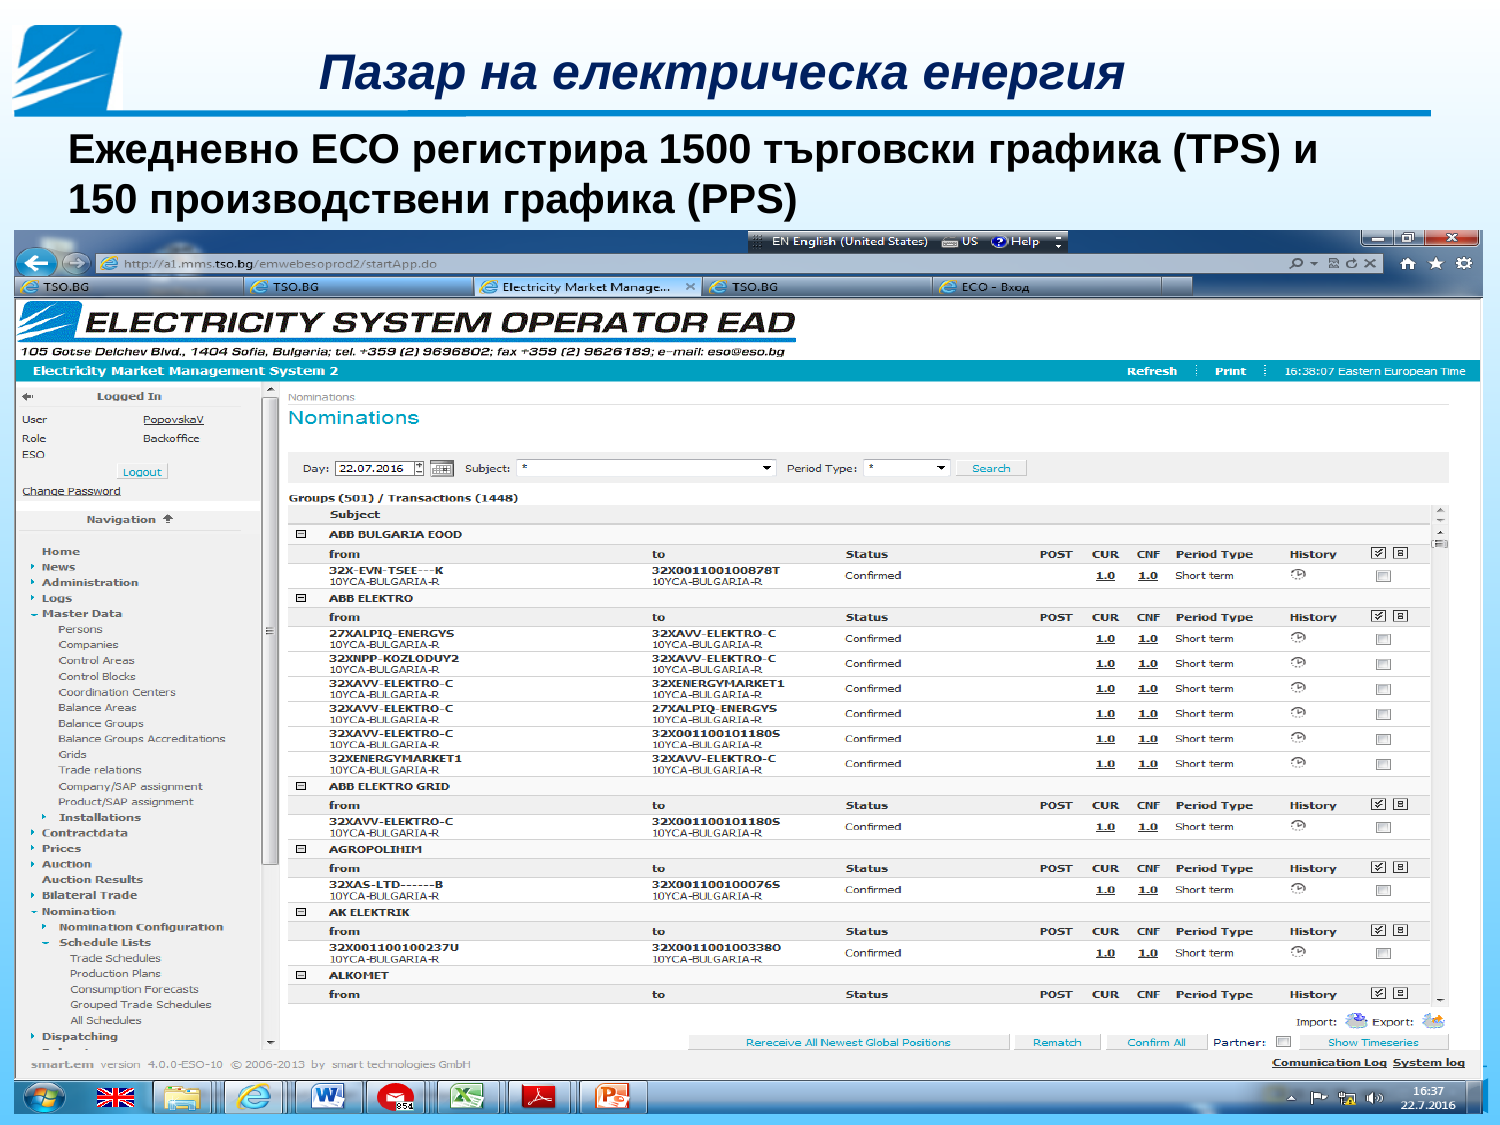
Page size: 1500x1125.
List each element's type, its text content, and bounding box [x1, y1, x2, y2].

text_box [12, 25, 1432, 115]
text_box Ежедневно ЕСО регистрира 1500 търговски графика (TPS) и 150 производствени графика (PPS) [53, 113, 1446, 227]
picture [14, 229, 1484, 1114]
